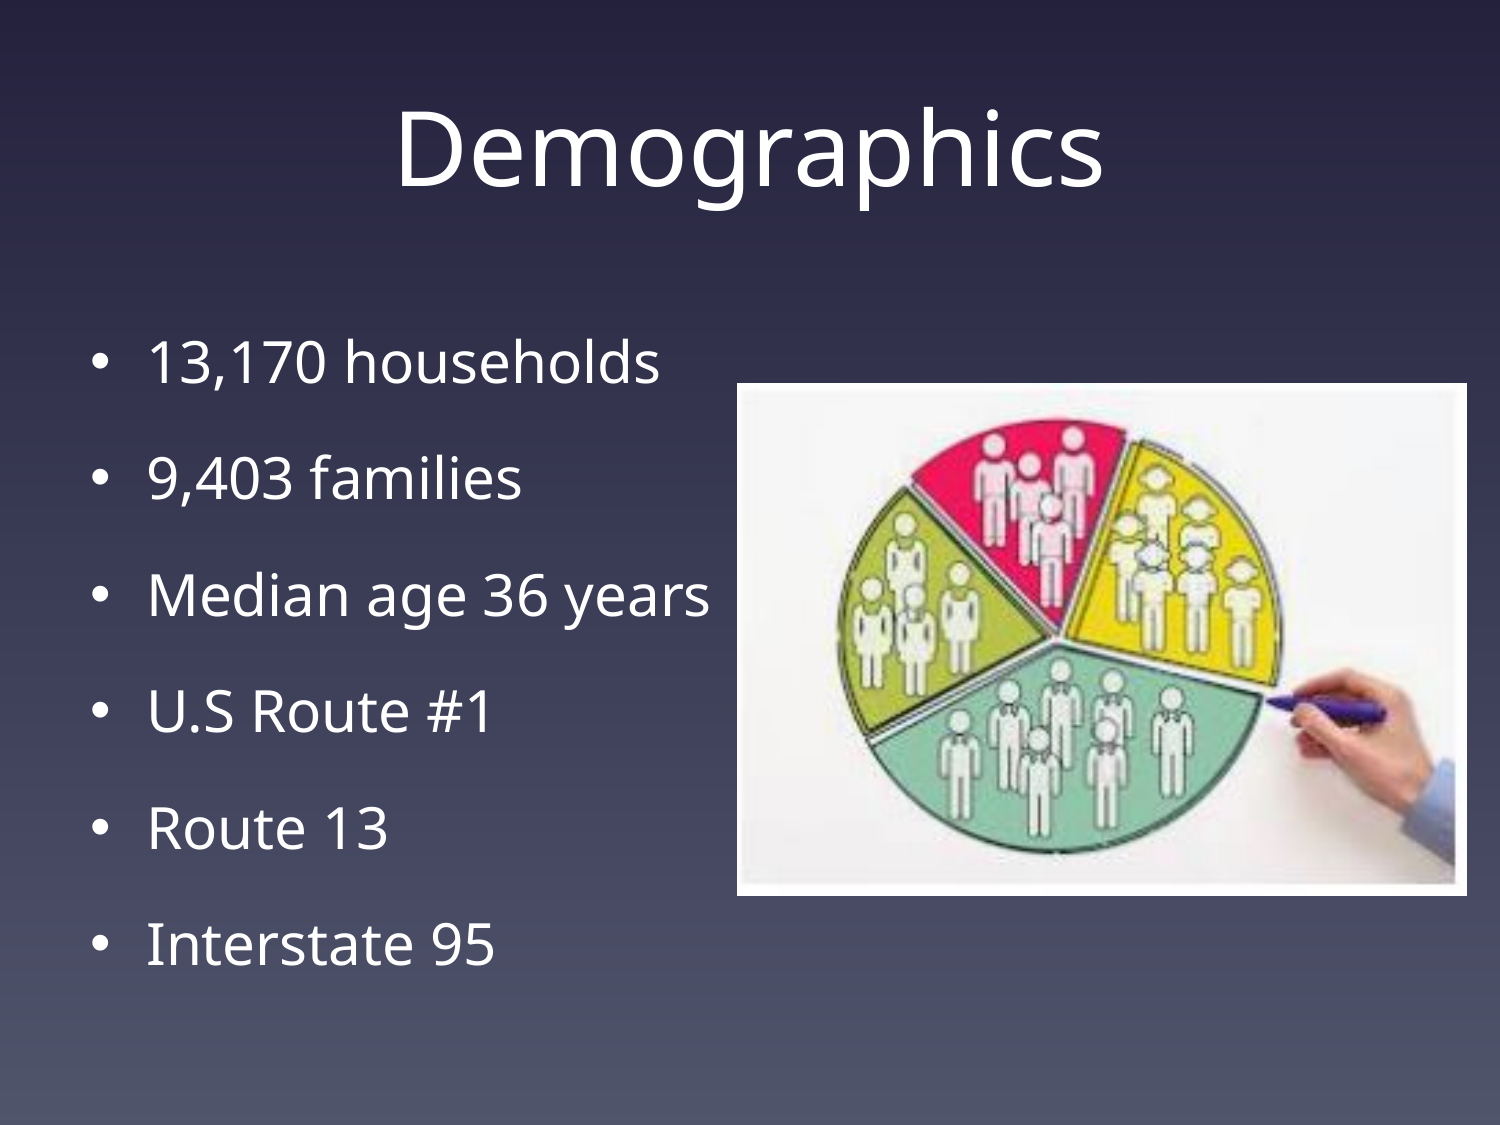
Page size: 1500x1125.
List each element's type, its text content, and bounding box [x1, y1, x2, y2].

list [737, 383, 1467, 896]
list 13,170 households 9,403 families Median age 36 years U.S Route #1 Route 13 Interstate 95 [75, 262, 738, 1005]
title Demographics [75, 75, 1425, 263]
